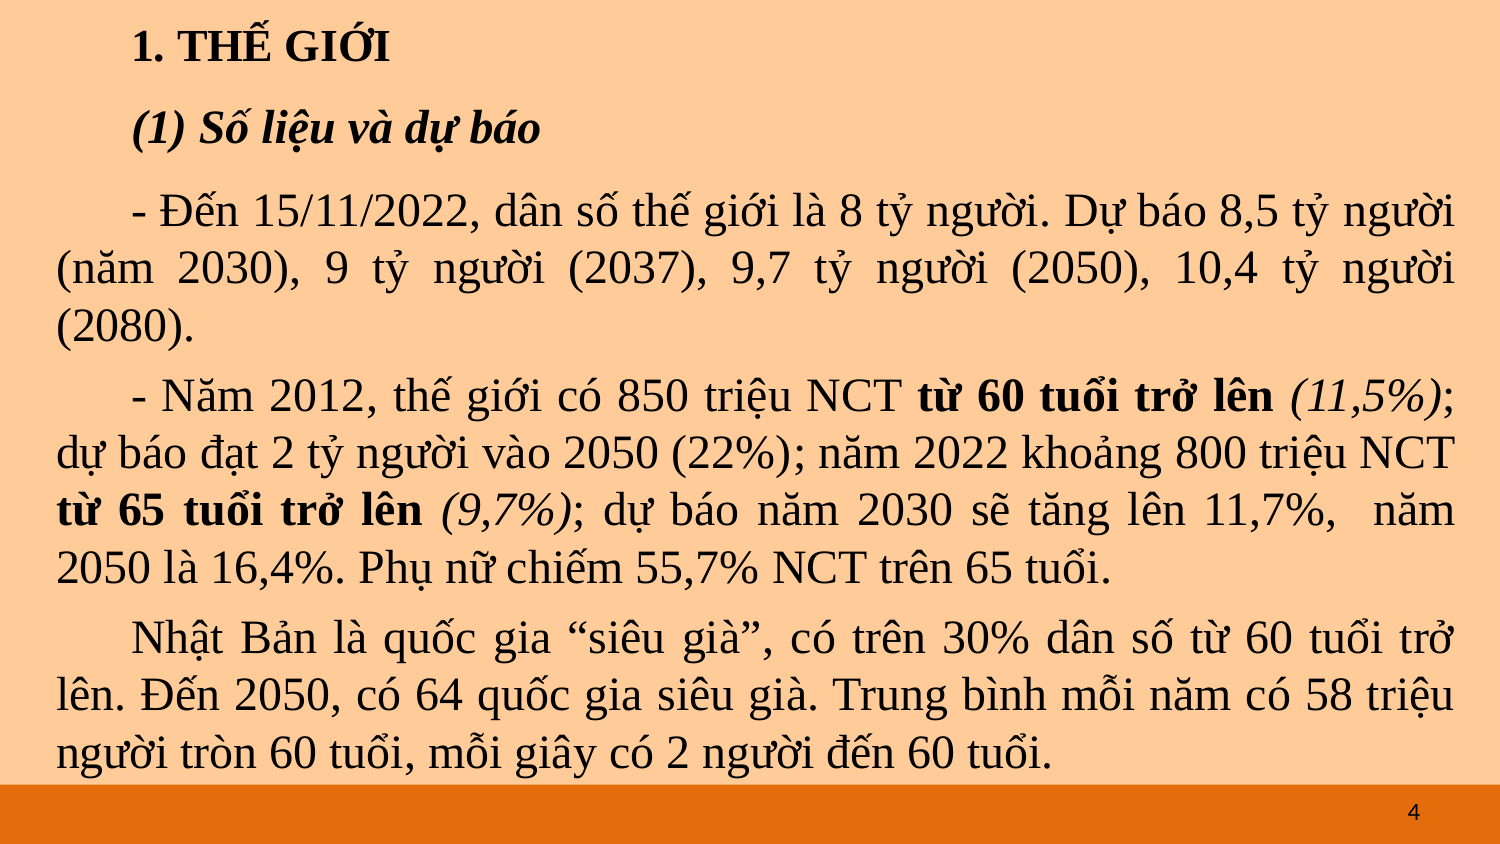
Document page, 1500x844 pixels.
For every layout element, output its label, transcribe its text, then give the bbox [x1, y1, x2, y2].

text_box 1. THẾ GIỚI (1) Số liệu và dự báo - Đến 15/11/2022, dân số thế giới là 8 tỷ người. Dự báo 8,5 tỷ người (năm 2030), 9 tỷ người (2037), 9,7 tỷ người (2050), 10,4 tỷ người (2080). - Năm 2012, thế giới có 850 triệu NCT từ 60 tuổi trở lên (11,5%); dự báo đạt 2 tỷ người vào 2050 (22%); năm 2022 khoảng 800 triệu NCT từ 65 tuổi trở lên (9,7%); dự báo năm 2030 sẽ tăng lên 11,7%, năm 2050 là 16,4%. Phụ nữ chiếm 55,7% NCT trên 65 tuổi. Nhật Bản là quốc gia “siêu già”, có trên 30% dân số từ 60 tuổi trở lên. Đến 2050, có 64 quốc gia siêu già. Trung bình mỗi năm có 58 triệu người tròn 60 tuổi, mỗi giây có 2 người đến 60 tuổi. [41, 8, 1471, 786]
slide_number 4 [1085, 788, 1436, 833]
